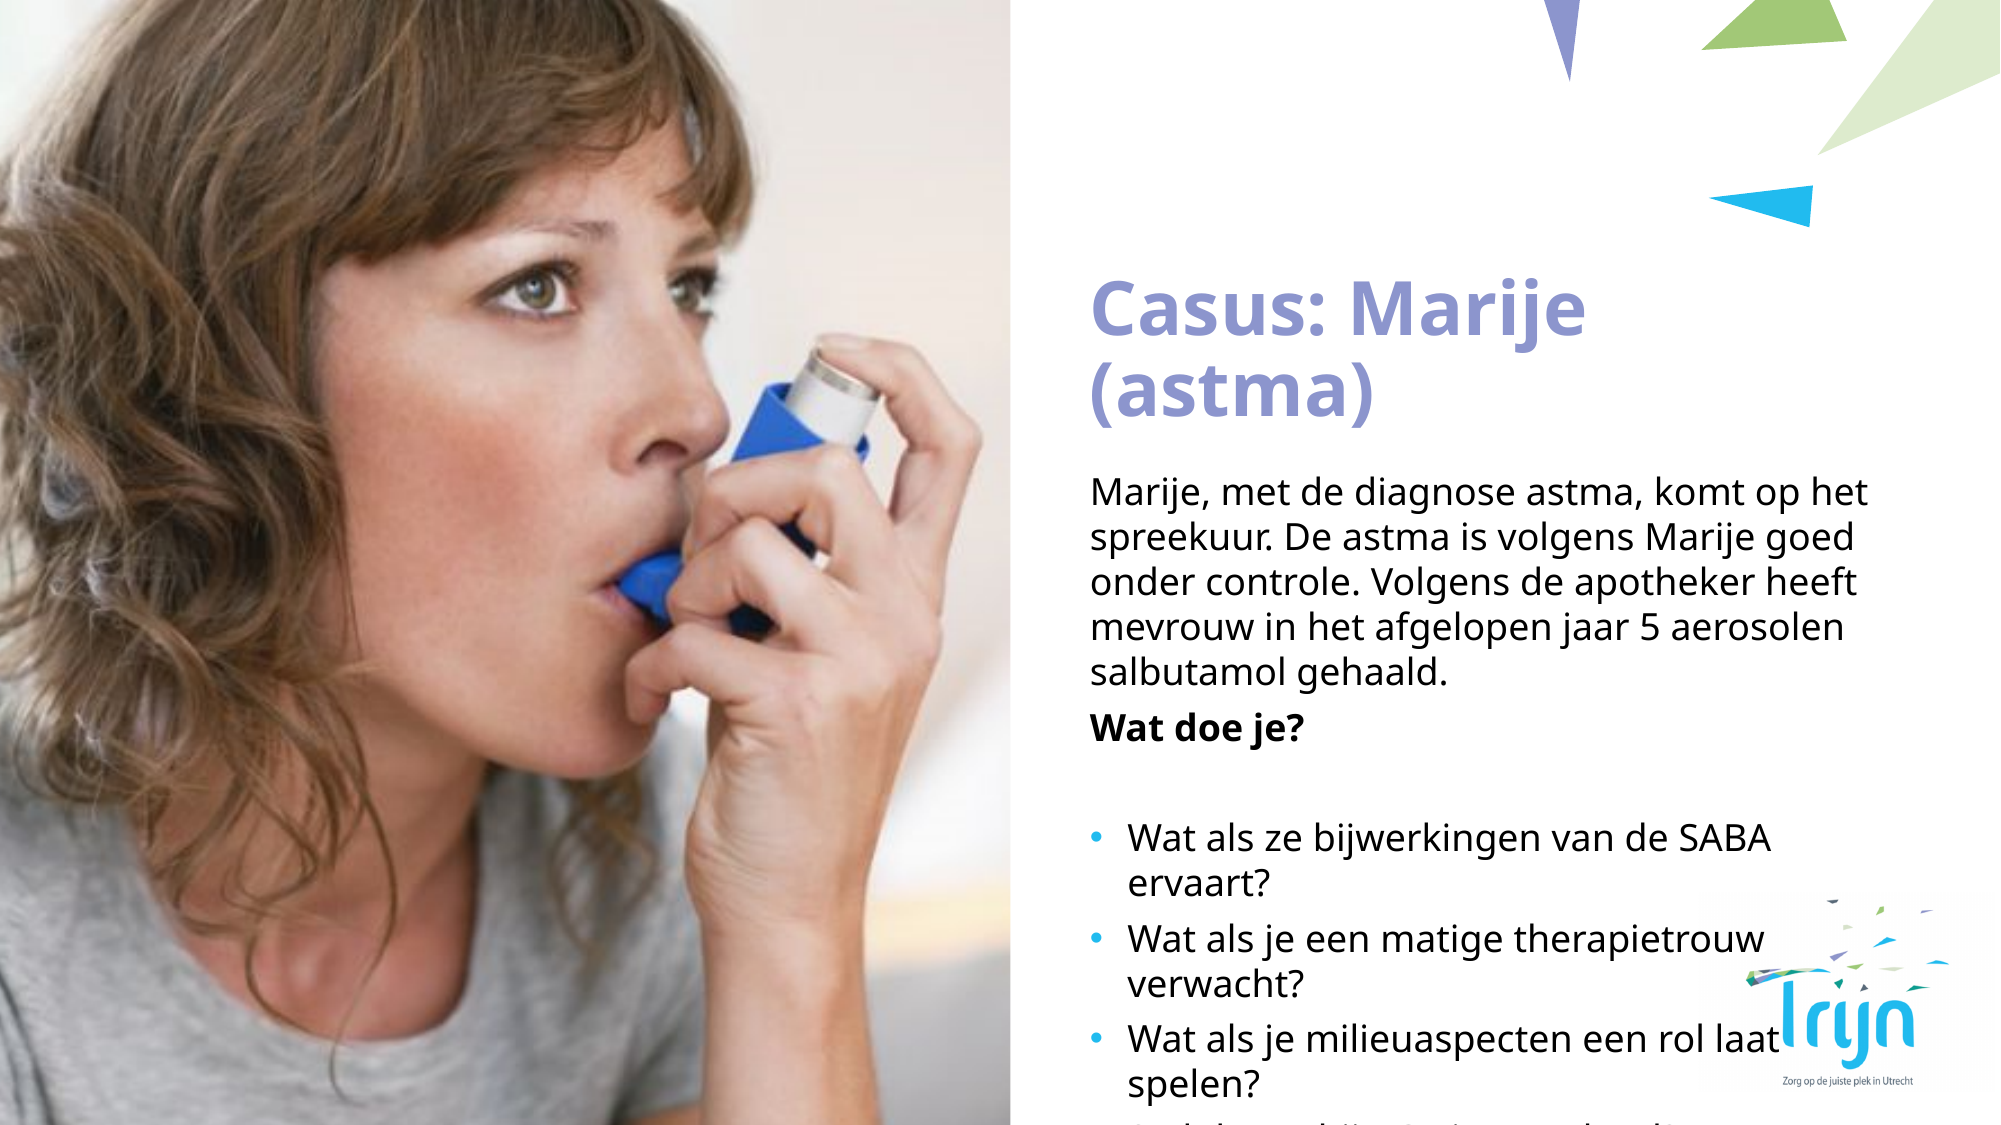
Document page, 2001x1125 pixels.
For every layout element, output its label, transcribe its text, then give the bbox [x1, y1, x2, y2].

picture [1938, 892, 1995, 1092]
text_box [1698, 0, 1849, 52]
text_box Casus: Marije (astma) [1075, 243, 1847, 461]
list Marije, met de diagnose astma, komt op het spreekuur. De astma is volgens Marije goed onder controle. Volgens de apotheker heeft mevrouw in het afgelopen jaar 5 aerosolen salbutamol gehaald. Wat doe je? Wat als ze bijwerkingen van de SABA ervaart? Wat als je een matige therapietrouw verwacht? Wat als je milieuaspecten een rol laat spelen? Stel dat ze bij VGZ is verzekerd? [1011, 460, 1938, 1125]
picture [0, 0, 1011, 1125]
text_box [1816, 0, 2000, 157]
text_box [1708, 184, 1815, 229]
text_box [1542, 0, 1581, 83]
